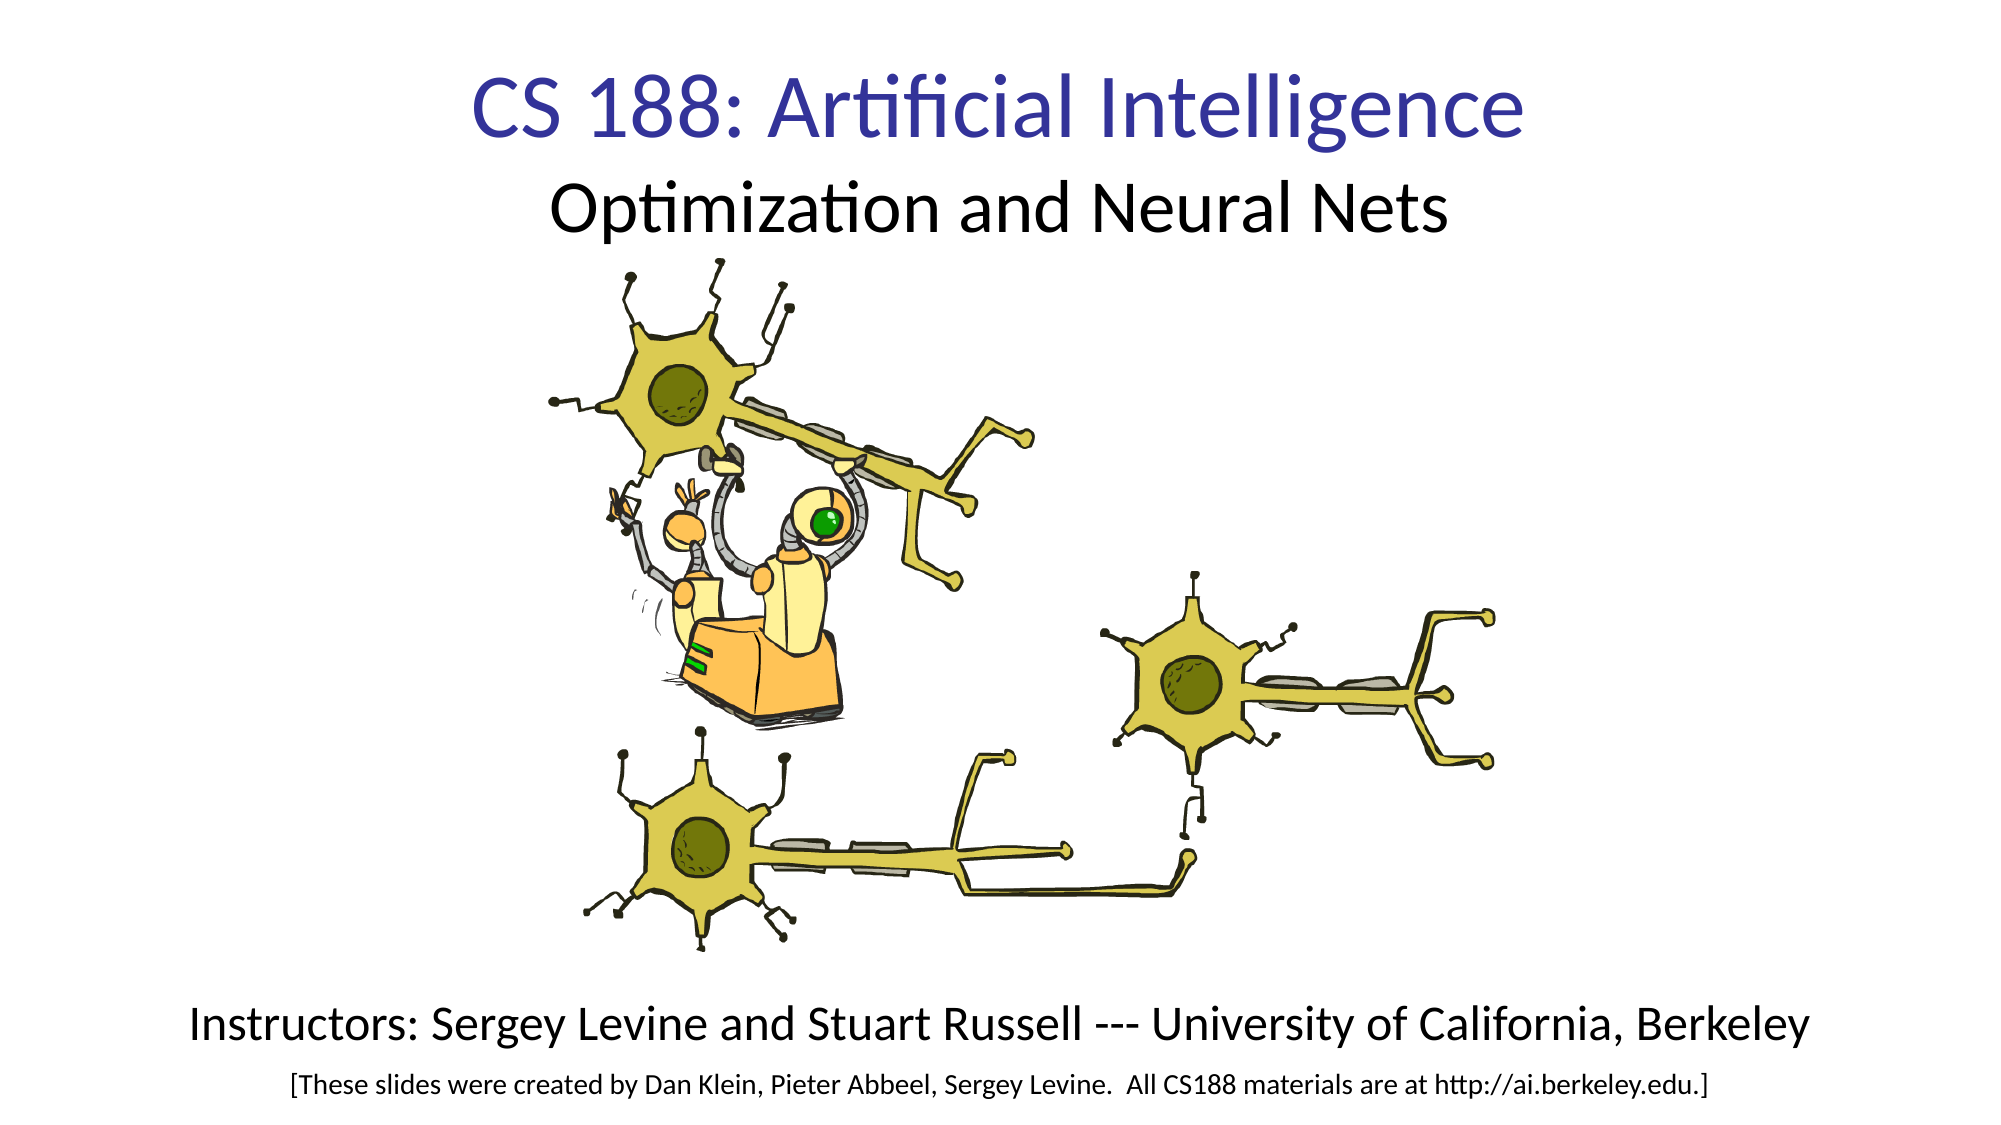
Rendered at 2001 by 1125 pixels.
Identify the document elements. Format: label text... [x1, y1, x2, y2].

title CS 188: Artificial Intelligence [0, 24, 2000, 149]
text_box Instructors: Sergey Levine and Stuart Russell --- University of California, Berkeley [These slides were created by Dan Klein, Pieter Abbeel, Sergey Levine. All CS188 materials are at http://ai.berkeley.edu.] [0, 984, 2000, 1106]
subtitle Optimization and Neural Nets [0, 149, 2000, 401]
picture [524, 242, 1526, 971]
